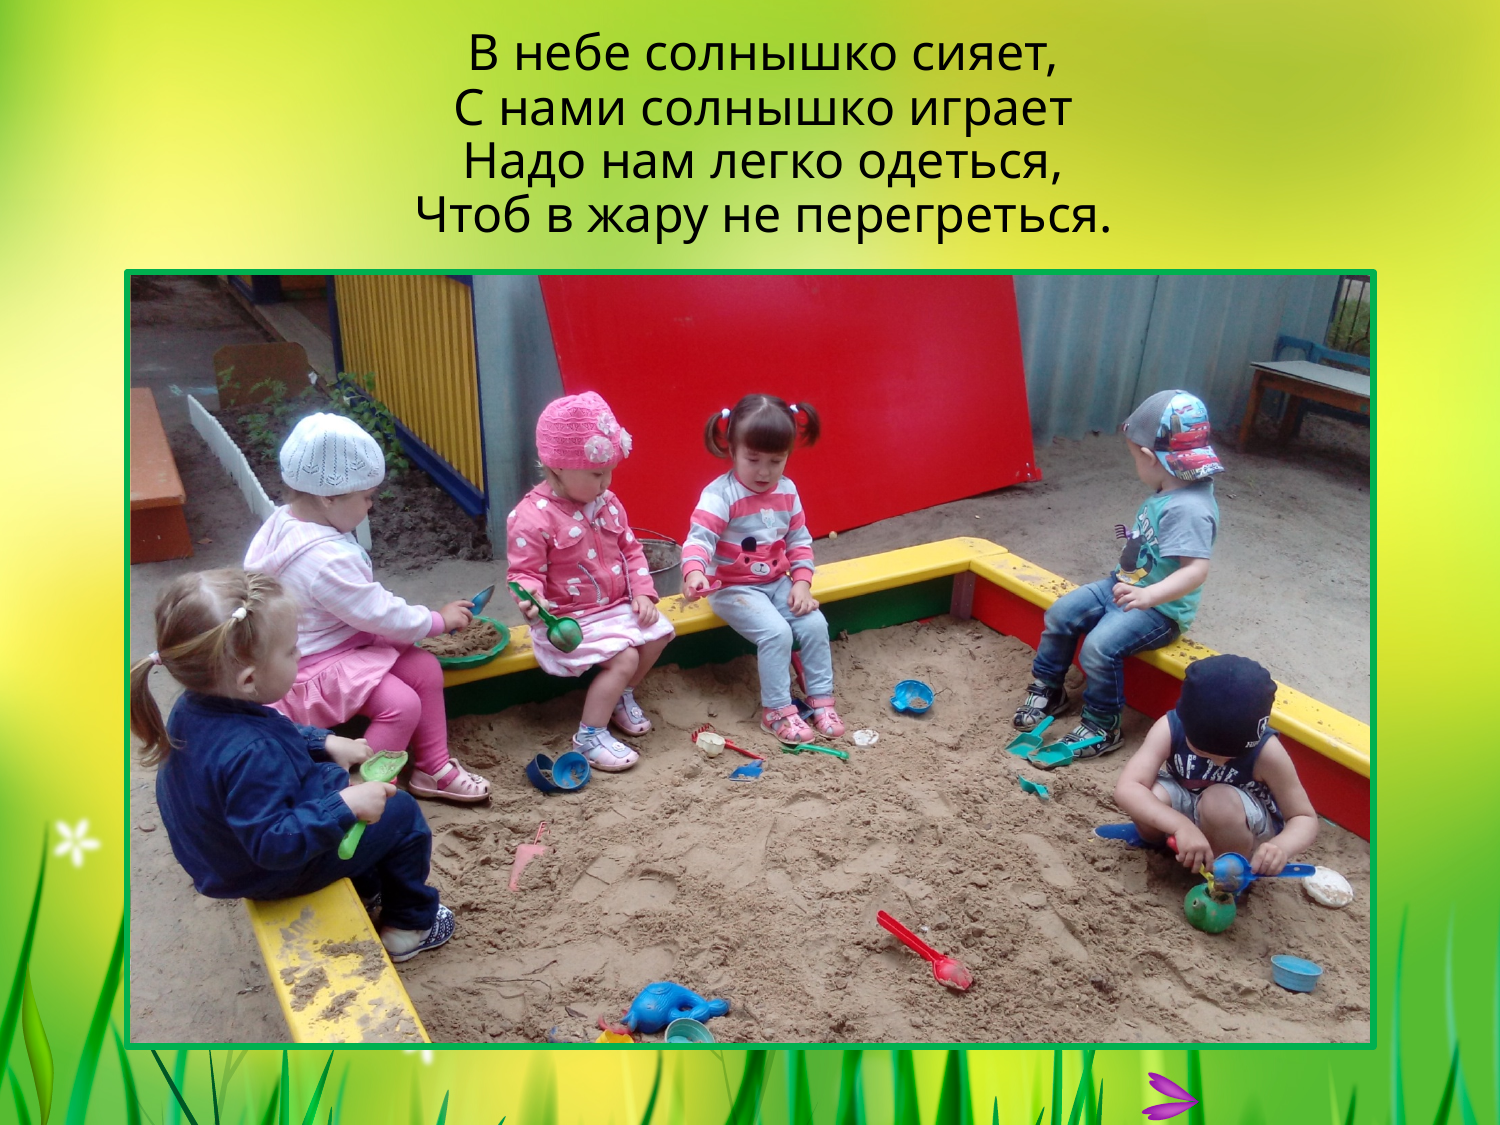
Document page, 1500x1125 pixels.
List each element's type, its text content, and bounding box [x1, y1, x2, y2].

picture [0, 0, 1500, 1125]
title В небе солнышко сияет, С нами солнышко играет Надо нам легко одеться, Чтоб в жару не перегреться. [118, 53, 1410, 218]
